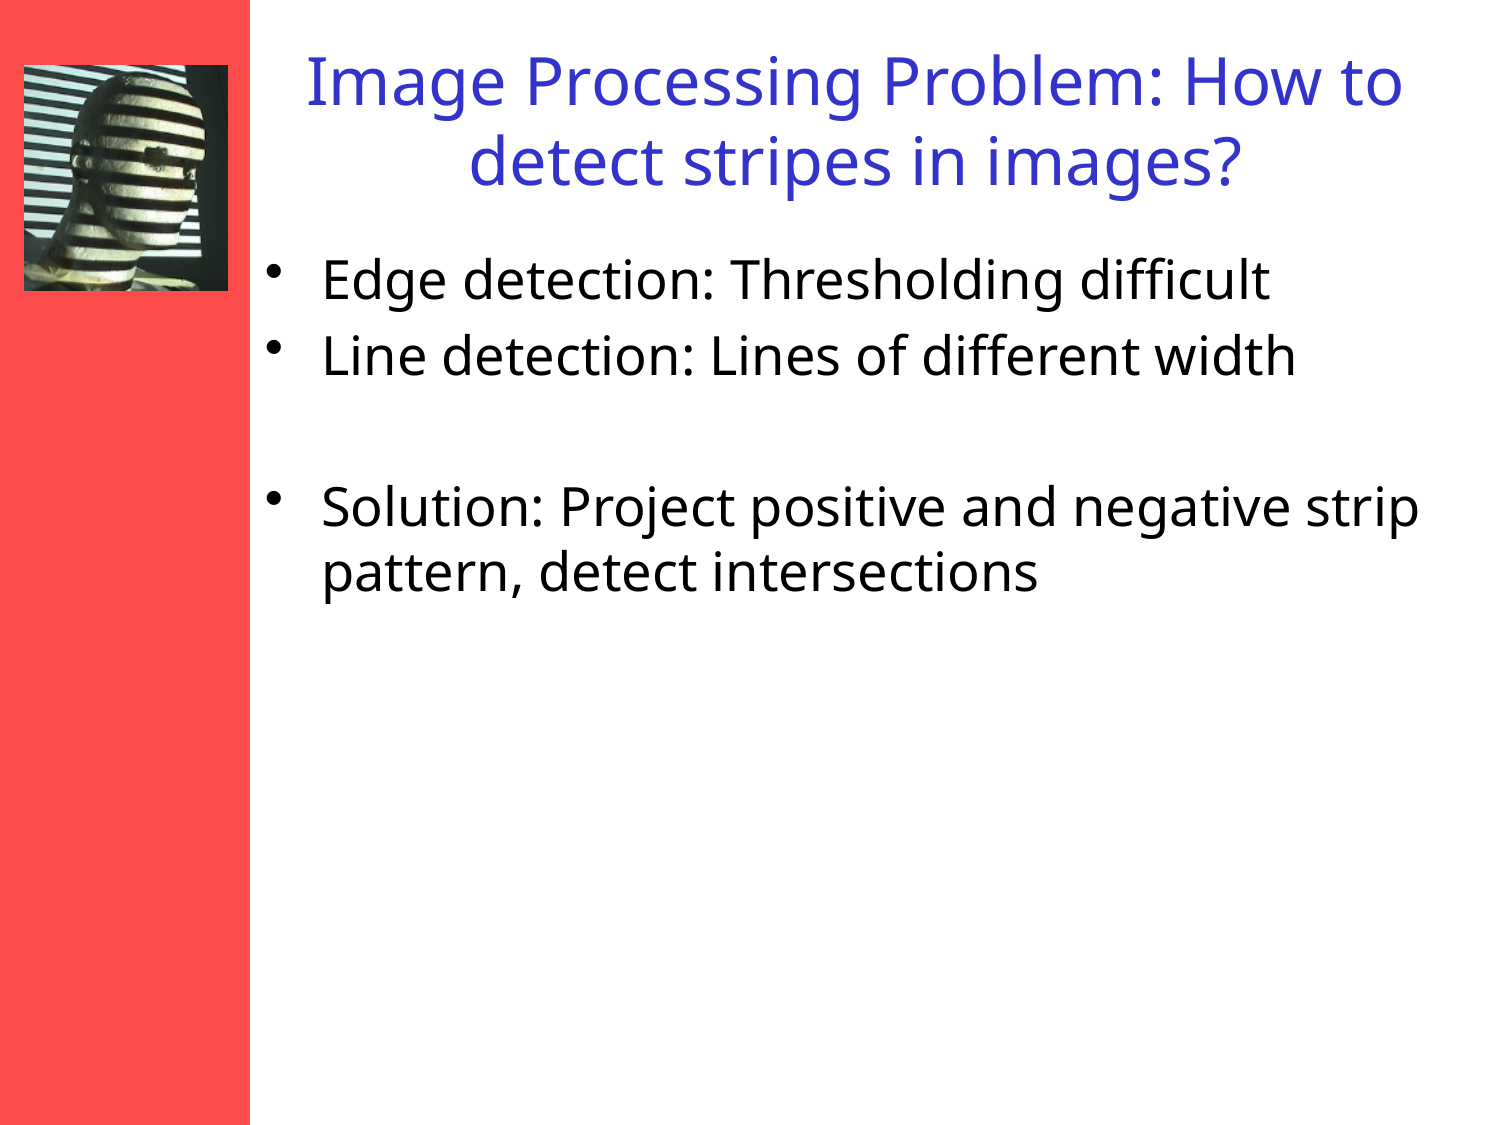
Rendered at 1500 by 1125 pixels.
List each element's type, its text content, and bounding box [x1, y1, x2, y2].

title Image Processing Problem: How to detect stripes in images? [249, 62, 1463, 175]
picture [24, 65, 228, 291]
list Edge detection: Thresholding difficult Line detection: Lines of different width Solution: Project positive and negative strip pattern, detect intersections [249, 237, 1463, 1075]
